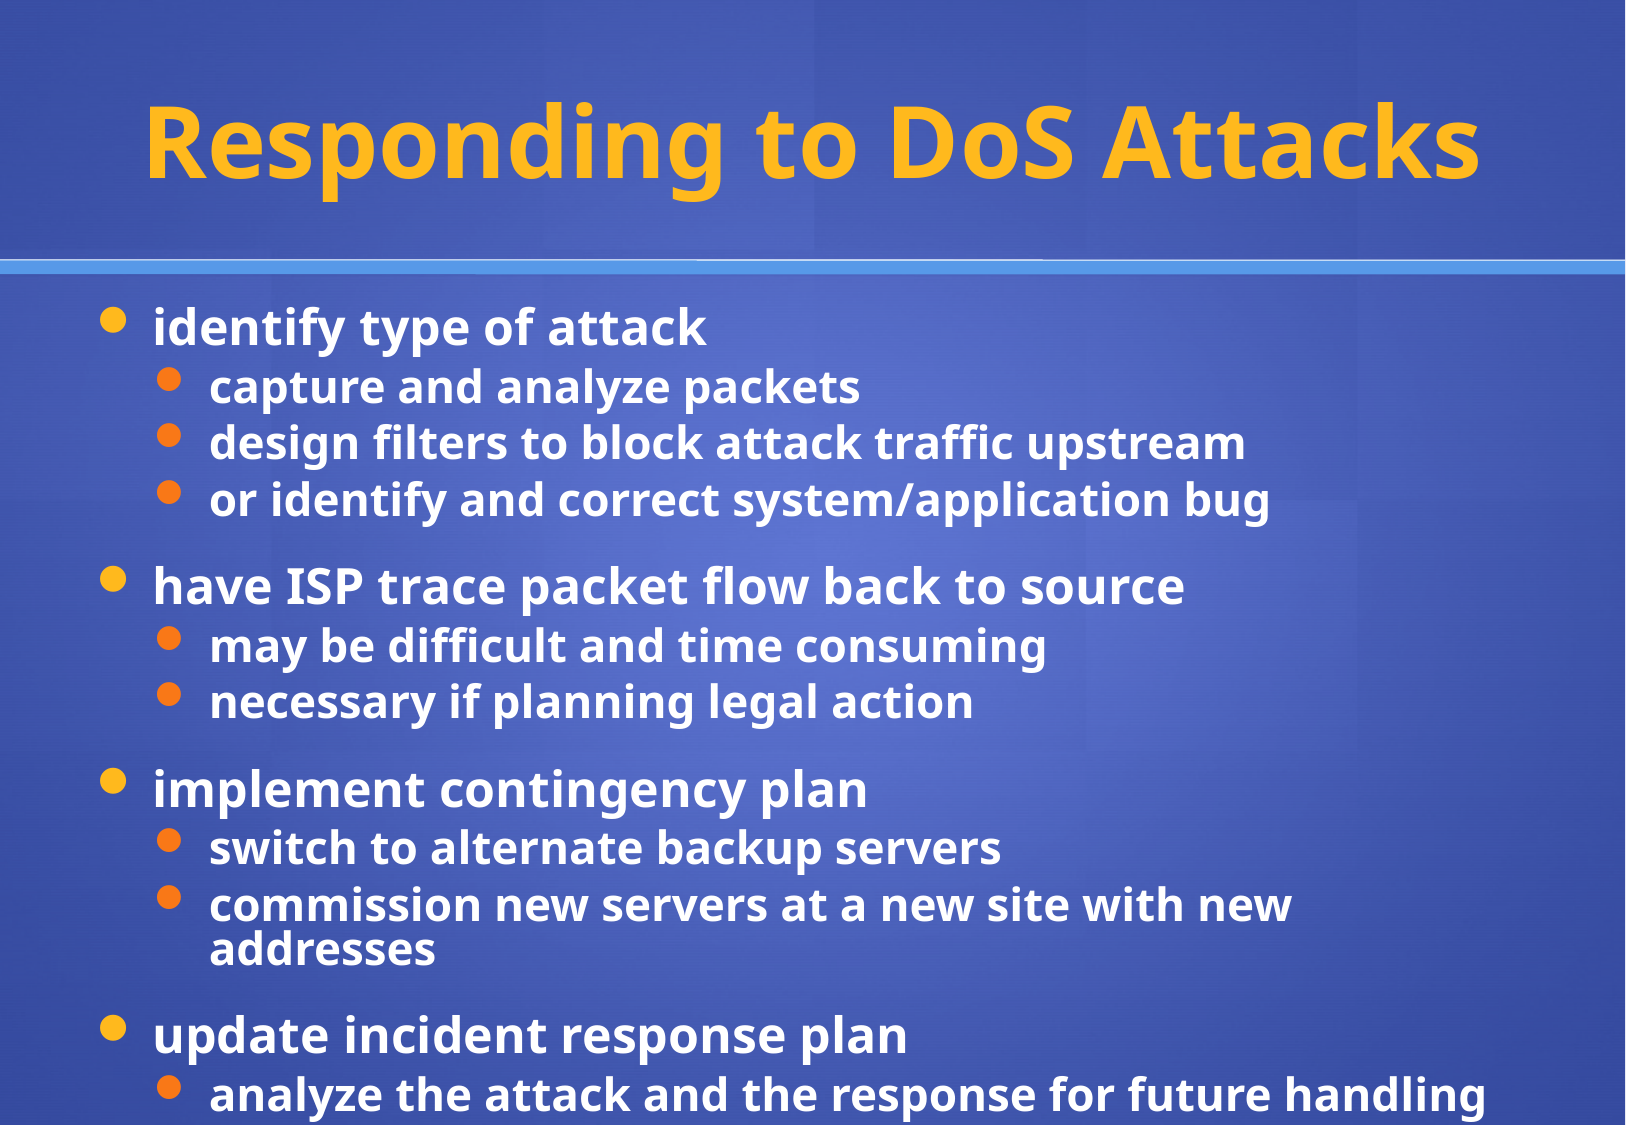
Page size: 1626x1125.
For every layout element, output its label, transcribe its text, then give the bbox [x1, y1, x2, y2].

list identify type of attack capture and analyze packets design filters to block attack traffic upstream or identify and correct system/application bug have ISP trace packet flow back to source may be difficult and time consuming necessary if planning legal action implement contingency plan switch to alternate backup servers commission new servers at a new site with new addresses update incident response plan analyze the attack and the response for future handling [81, 299, 1544, 1088]
title Responding to DoS Attacks [81, 45, 1544, 233]
